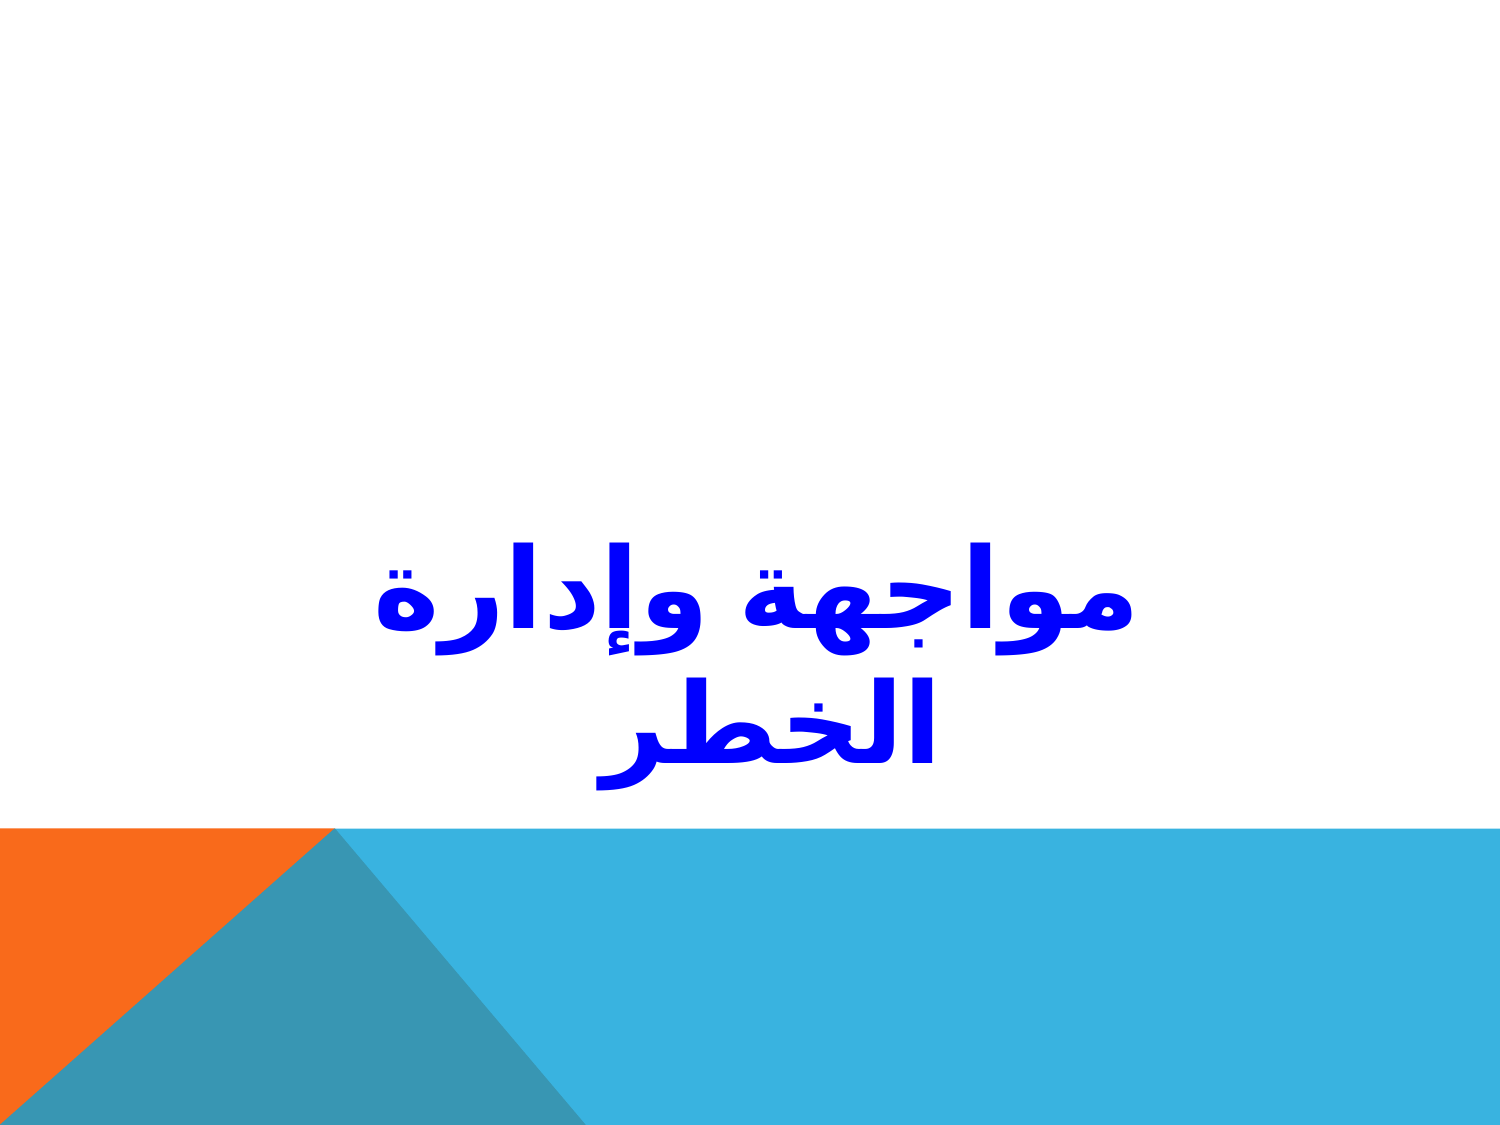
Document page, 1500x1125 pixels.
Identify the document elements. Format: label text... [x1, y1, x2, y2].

text_box مواجهة وإدارة الخطر [194, 373, 1320, 794]
